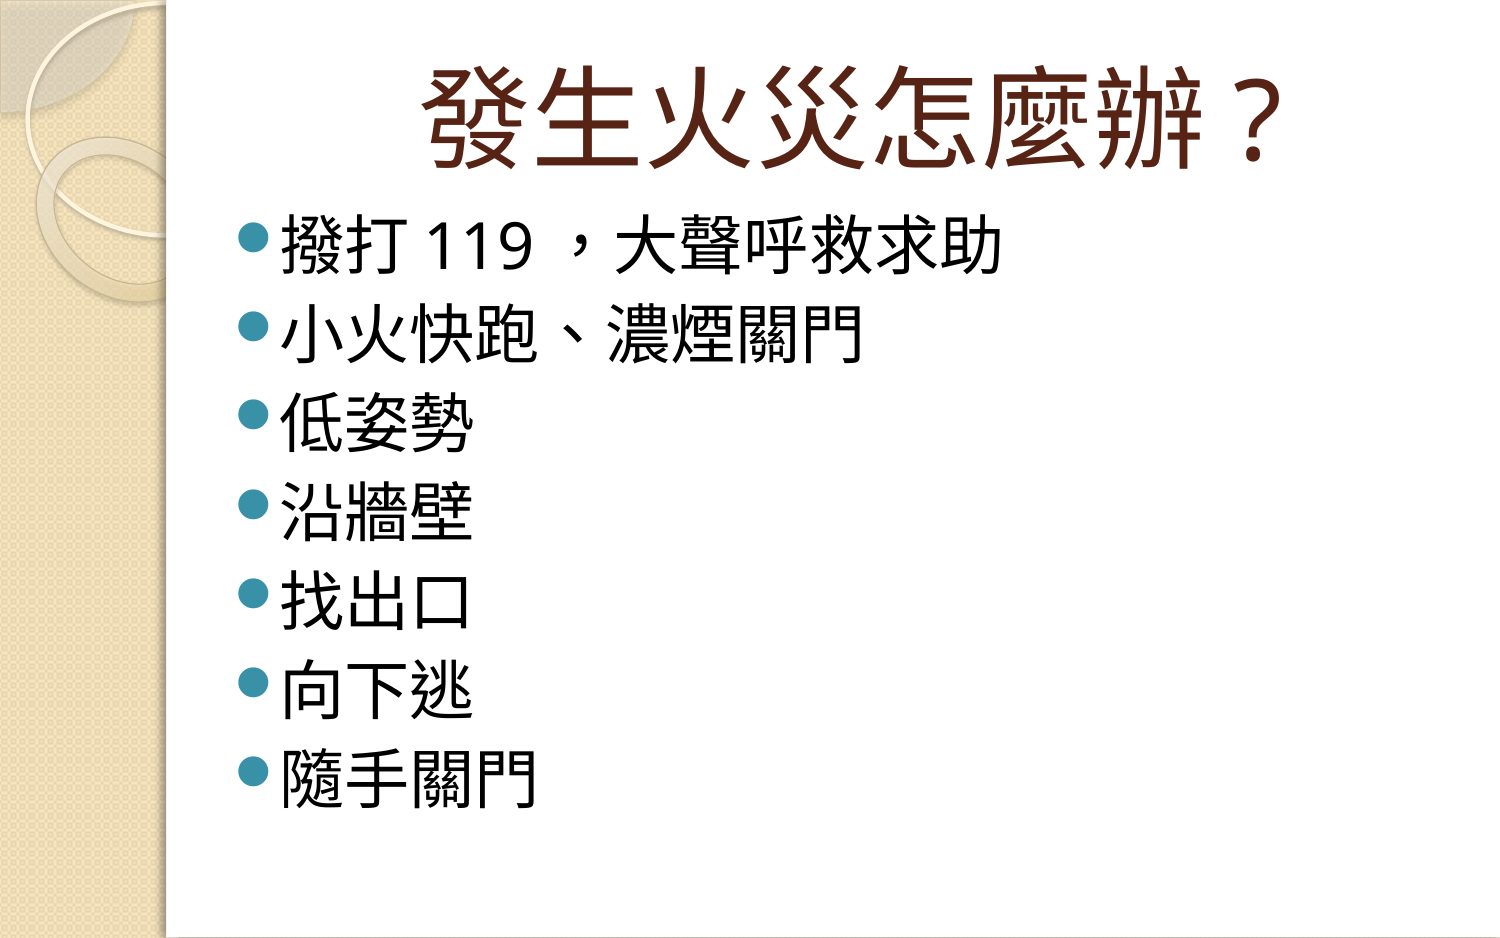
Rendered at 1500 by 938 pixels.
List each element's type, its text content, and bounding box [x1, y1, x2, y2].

title 發生火災怎麼辦? [235, 37, 1466, 194]
list 撥打119，大聲呼救求助 小火快跑、濃煙關門 低姿勢 沿牆壁 找出口 向下逃 隨手關門 [206, 197, 1500, 831]
